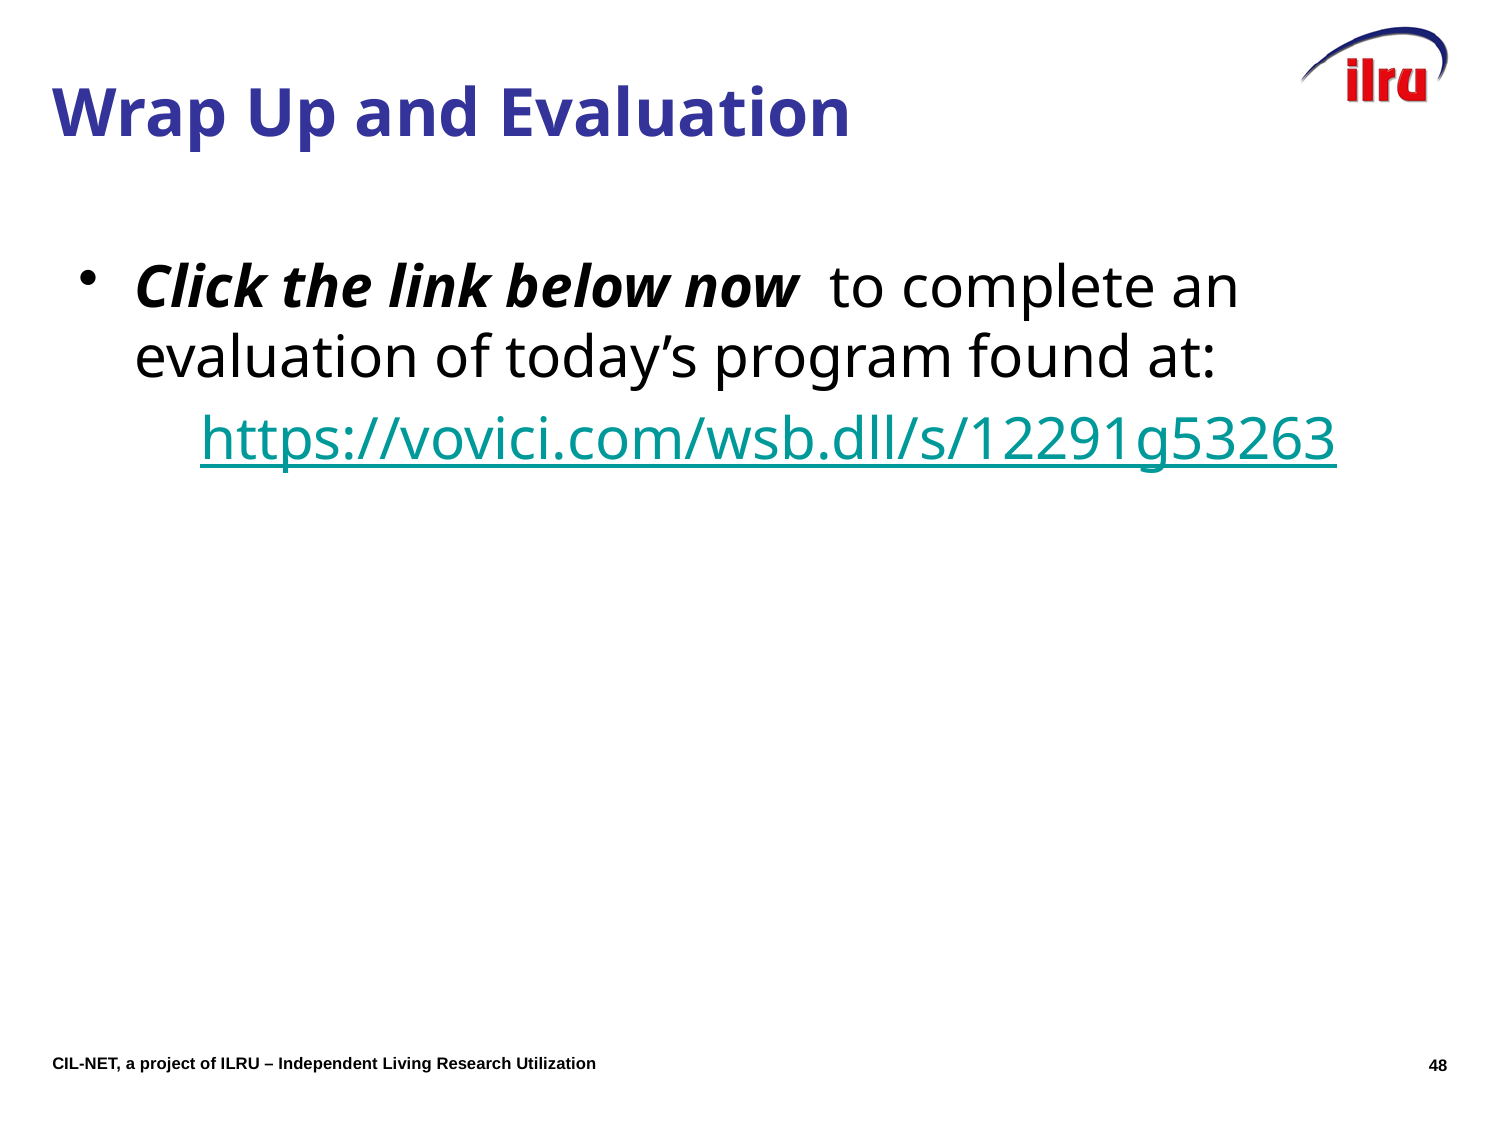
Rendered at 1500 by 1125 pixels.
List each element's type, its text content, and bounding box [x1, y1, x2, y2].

title Wrap Up and Evaluation [37, 44, 1426, 176]
slide_number 47 [1074, 1047, 1463, 1088]
picture [1299, 24, 1463, 103]
list Click the link below now to complete an evaluation of today’s program found at: https://vovici.com/wsb.dll/s/12291g53263 [63, 241, 1475, 1025]
